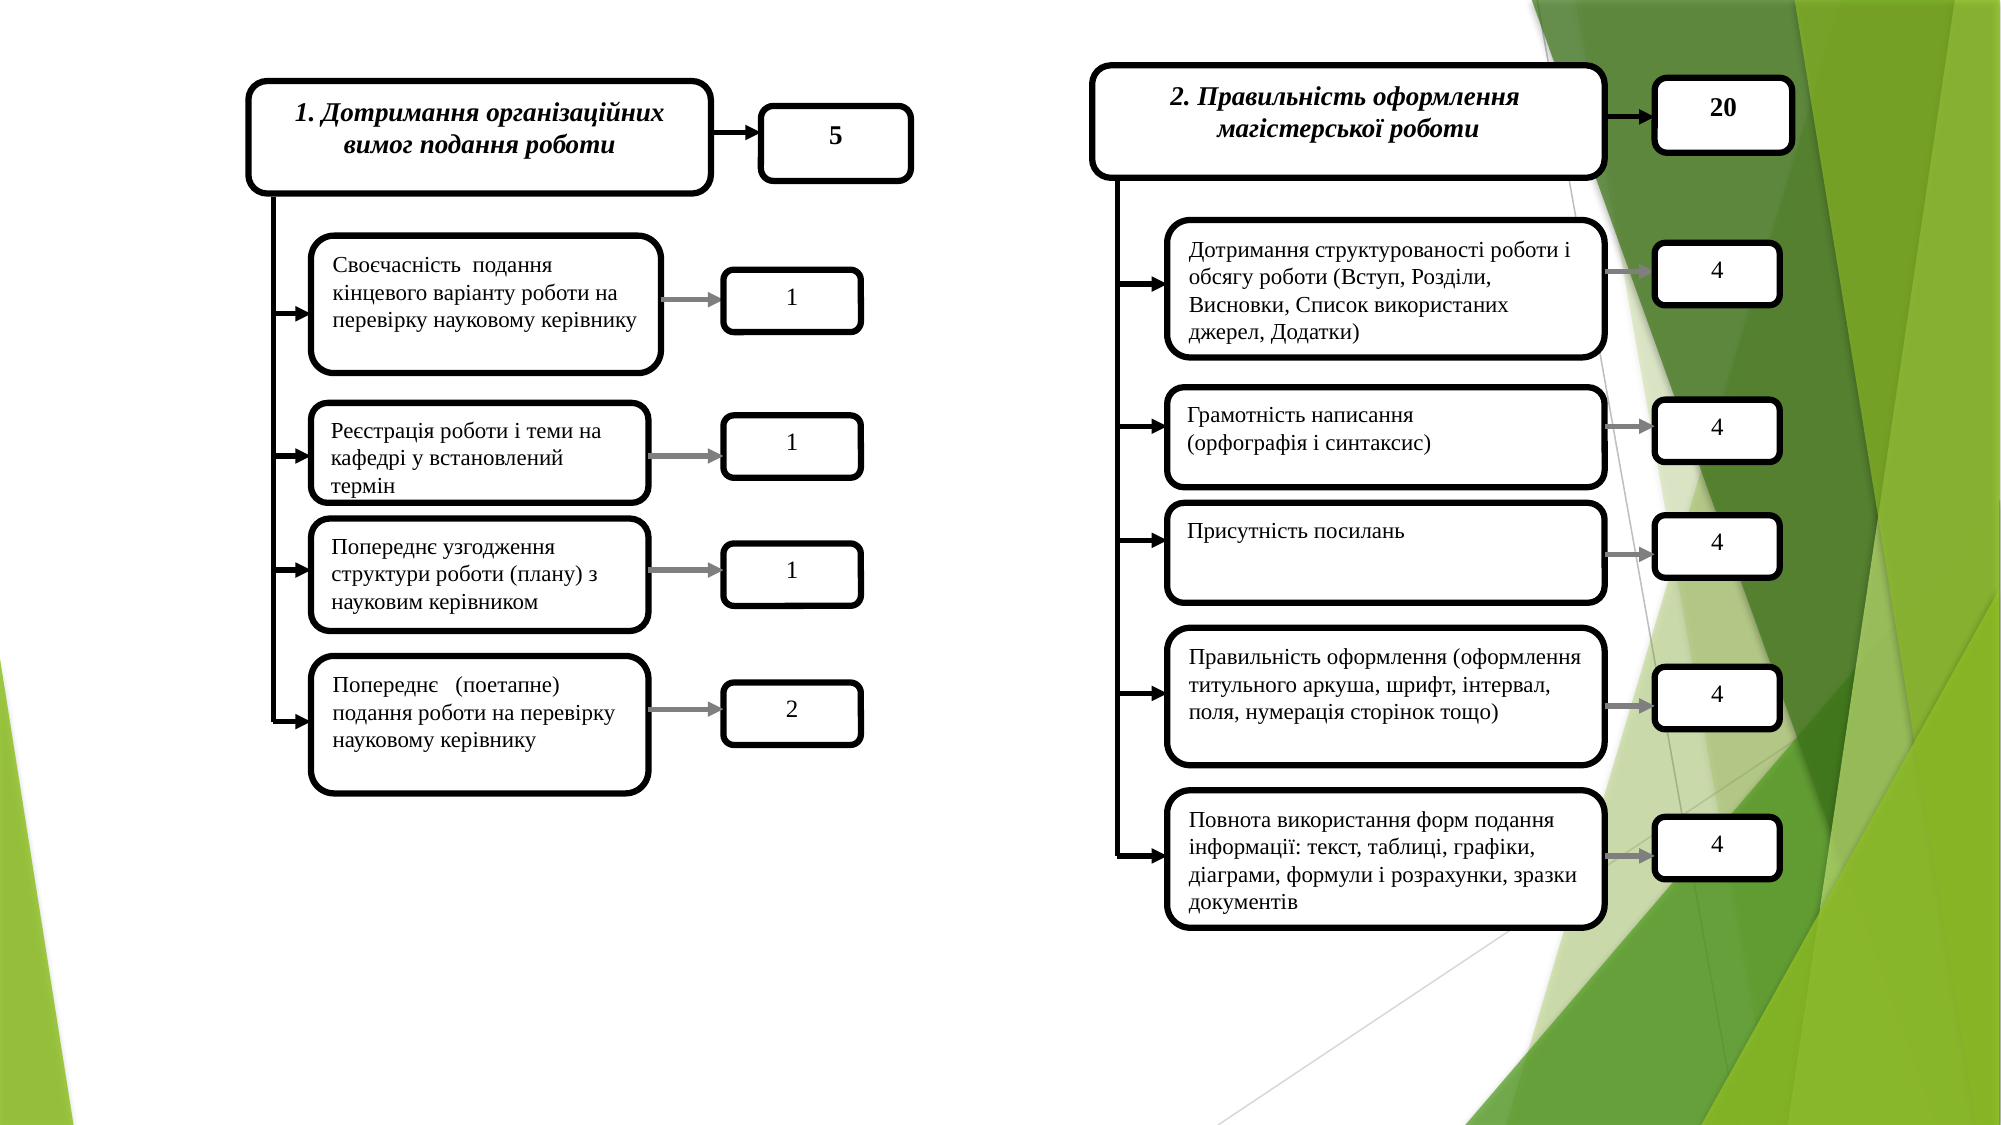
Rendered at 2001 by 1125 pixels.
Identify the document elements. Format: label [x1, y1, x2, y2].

text_box [1091, 64, 1793, 929]
text_box [247, 80, 912, 794]
